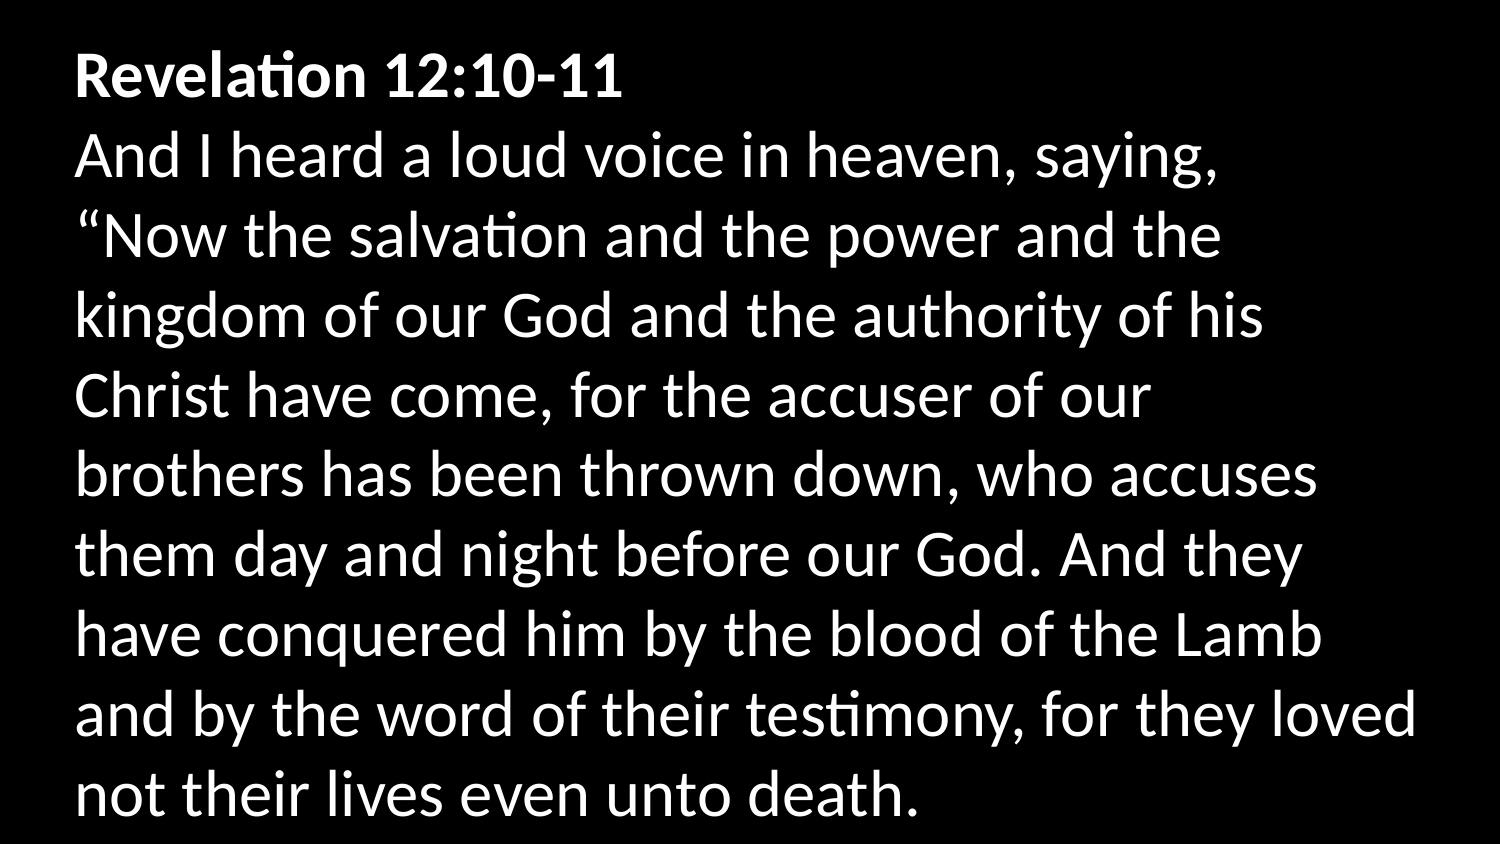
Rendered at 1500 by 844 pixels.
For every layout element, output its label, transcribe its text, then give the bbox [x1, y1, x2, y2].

text_box Revelation 12:10-11 And I heard a loud voice in heaven, saying, “Now the salvation and the power and the kingdom of our God and the authority of his Christ have come, for the accuser of our brothers has been thrown down, who accuses them day and night before our God. And they have conquered him by the blood of the Lamb and by the word of their testimony, for they loved not their lives even unto death. [59, 23, 1439, 844]
